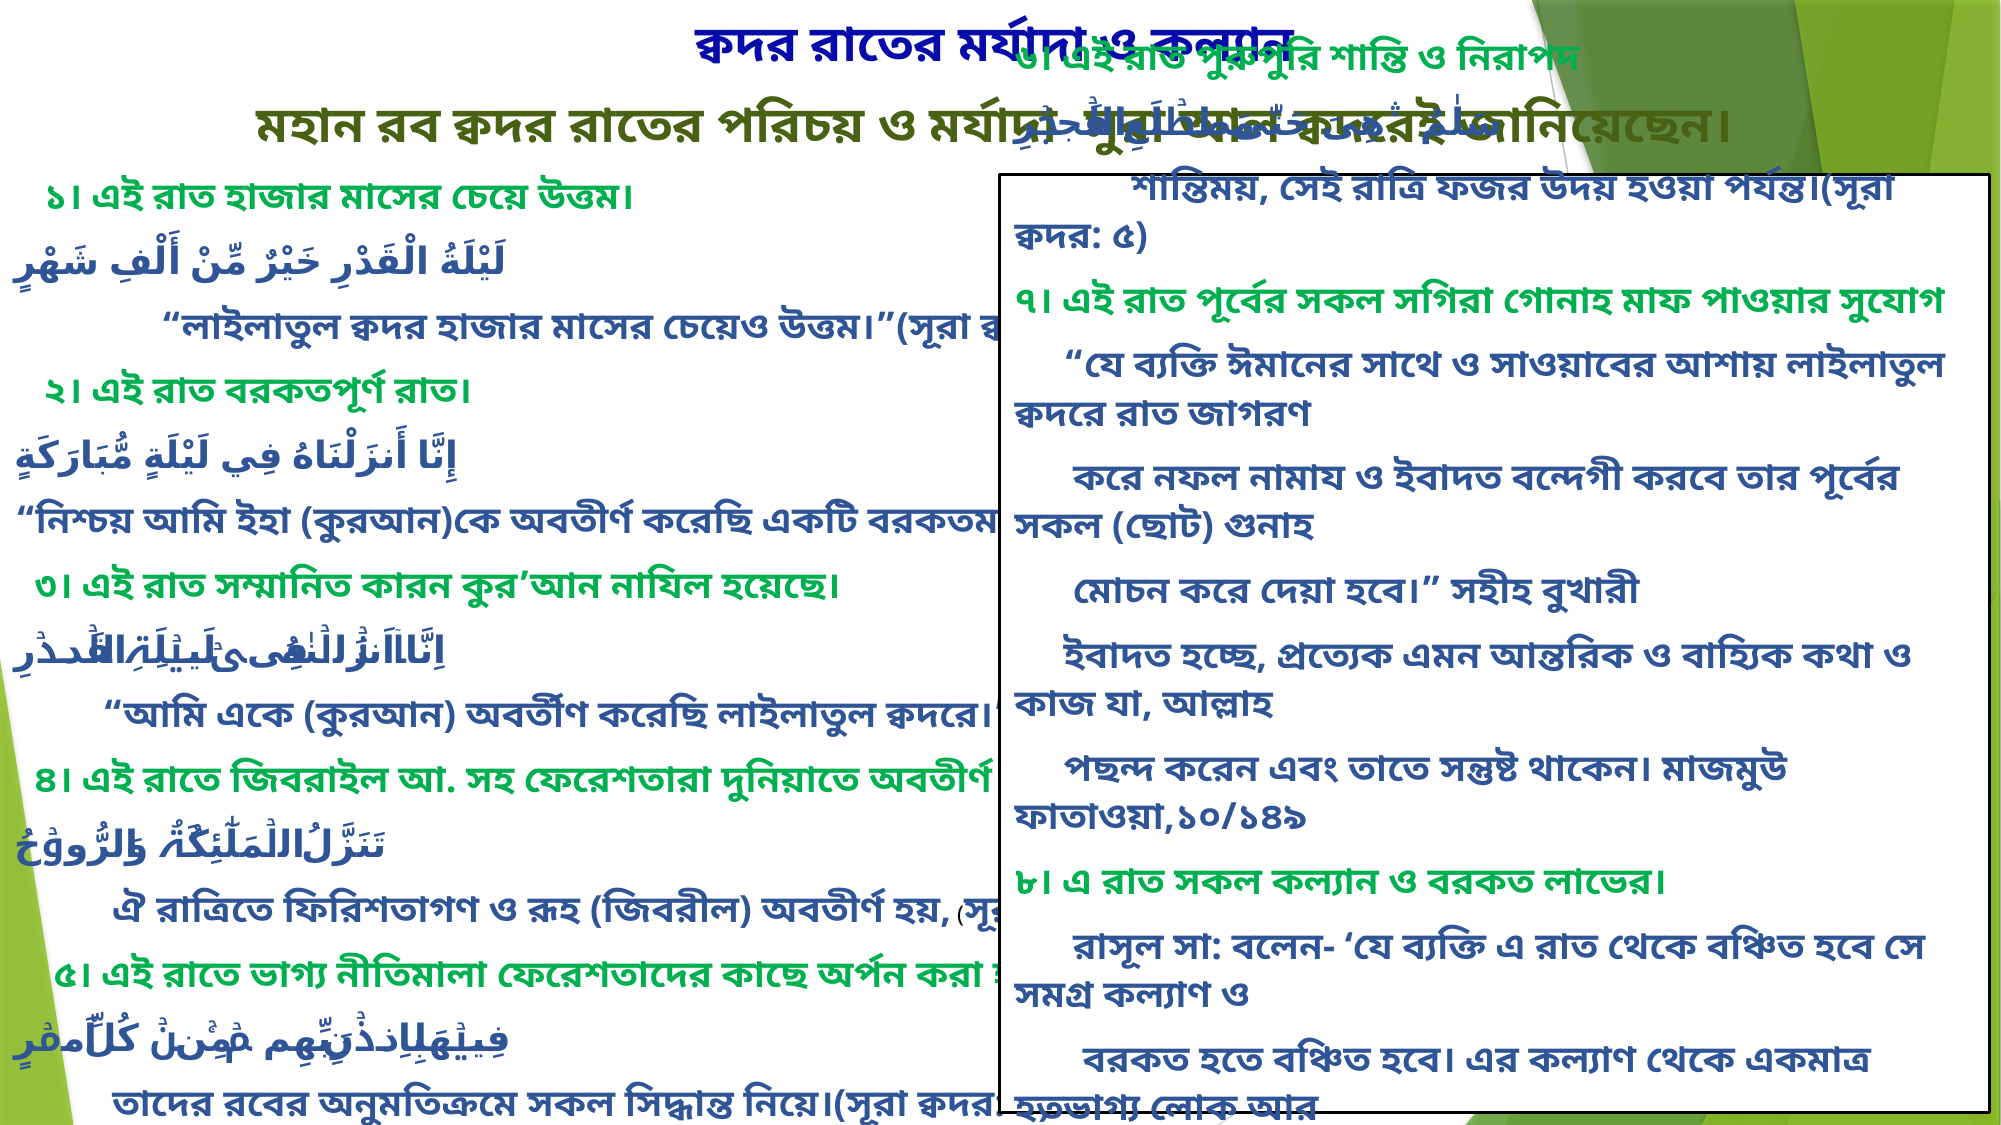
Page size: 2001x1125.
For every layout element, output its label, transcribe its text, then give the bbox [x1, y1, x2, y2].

text_box ৬। এই রাত পুরুপুরি শান্তি ও নিরাপদ سَلٰمٌ ۟ۛ هِیَ حَتّٰی مَطۡلَعِ الۡفَجۡرِ শান্তিময়, সেই রাত্রি ফজর উদয় হওয়া পর্যন্ত।(সূরা ক্বদর: ৫) ৭। এই রাত পূর্বের সকল সগিরা গোনাহ মাফ পাওয়ার সুযোগ “যে ব্যক্তি ঈমানের সাথে ও সাওয়াবের আশায় লাইলাতুল ক্বদরে রাত জাগরণ করে নফল নামায ও ইবাদত বন্দেগী করবে তার পূর্বের সকল (ছোট) গুনাহ মোচন করে দেয়া হবে।” সহীহ বুখারী ইবাদত হচ্ছে, প্রত্যেক এমন আন্তরিক ও বাহ্যিক কথা ও কাজ যা, আল্লাহ পছন্দ করেন এবং তাতে সন্তুষ্ট থাকেন। মাজমুউ ফাতাওয়া,১০/১৪৯ ৮। এ রাত সকল কল্যান ও বরকত লাভের। রাসূল সা: বলেন- ‘যে ব্যক্তি এ রাত থেকে বঞ্চিত হবে সে সমগ্র কল্যাণ ও বরকত হতে বঞ্চিত হবে। এর কল্যাণ থেকে একমাত্র হতভাগ্য লোক আর কেউ বঞ্চিত হয় না।’ (মিশকাত) [998, 173, 1991, 1114]
text_box ক্বদর রাতের মর্যাদা ও কল্যান মহান রব ক্বদর রাতের পরিচয় ও মর্যাদা সুরা আল ক্বদরেই জানিয়েছেন। ১। এই রাত হাজার মাসের চেয়ে উত্তম। لَيْلَةُ الْقَدْرِ خَيْرٌ مِّنْ أَلْفِ شَهْرٍ “লাইলাতুল ক্বদর হাজার মাসের চেয়েও উত্তম।”(সূরা ক্বদর: ৩) ২। এই রাত বরকতপূর্ণ রাত। إِنَّا أَنزَلْنَاهُ فِي لَيْلَةٍ مُّبَارَكَةٍ “নিশ্চয় আমি ইহা (কুরআন)কে অবতীর্ণ করেছি একটি বরকতময় রাতে।”( দুখান: ৩) ৩। এই রাত সম্মানিত কারন কুর’আন নাযিল হয়েছে। اِنَّاۤ اَنۡزَلۡنٰهُ فِیۡ لَیۡلَۃِ الۡقَدۡرِ “আমি একে (কুরআন) অবর্তীণ করেছি লাইলাতুল ক্বদরে।”(সূরা ক্বদর: ১) ৪। এই রাতে জিবরাইল আ. সহ ফেরেশতারা দুনিয়াতে অবতীর্ণ হন تَنَزَّلُ الۡمَلٰٓئِکَۃُ وَ الرُّوۡحُ ঐ রাত্রিতে ফিরিশতাগণ ও রূহ (জিবরীল) অবতীর্ণ হয়, (সূরা ক্বদর: ৪) ৫। এই রাতে ভাগ্য নীতিমালা ফেরেশতাদের কাছে অর্পন করা হয়। فِیۡهَا بِاِذۡنِ رَبِّهِمۡ ۚ مِنۡ کُلِّ اَمۡرٍ তাদের রবের অনুমতিক্রমে সকল সিদ্ধান্ত নিয়ে।(সূরা ক্বদর: ৪) [0, 0, 1990, 1125]
